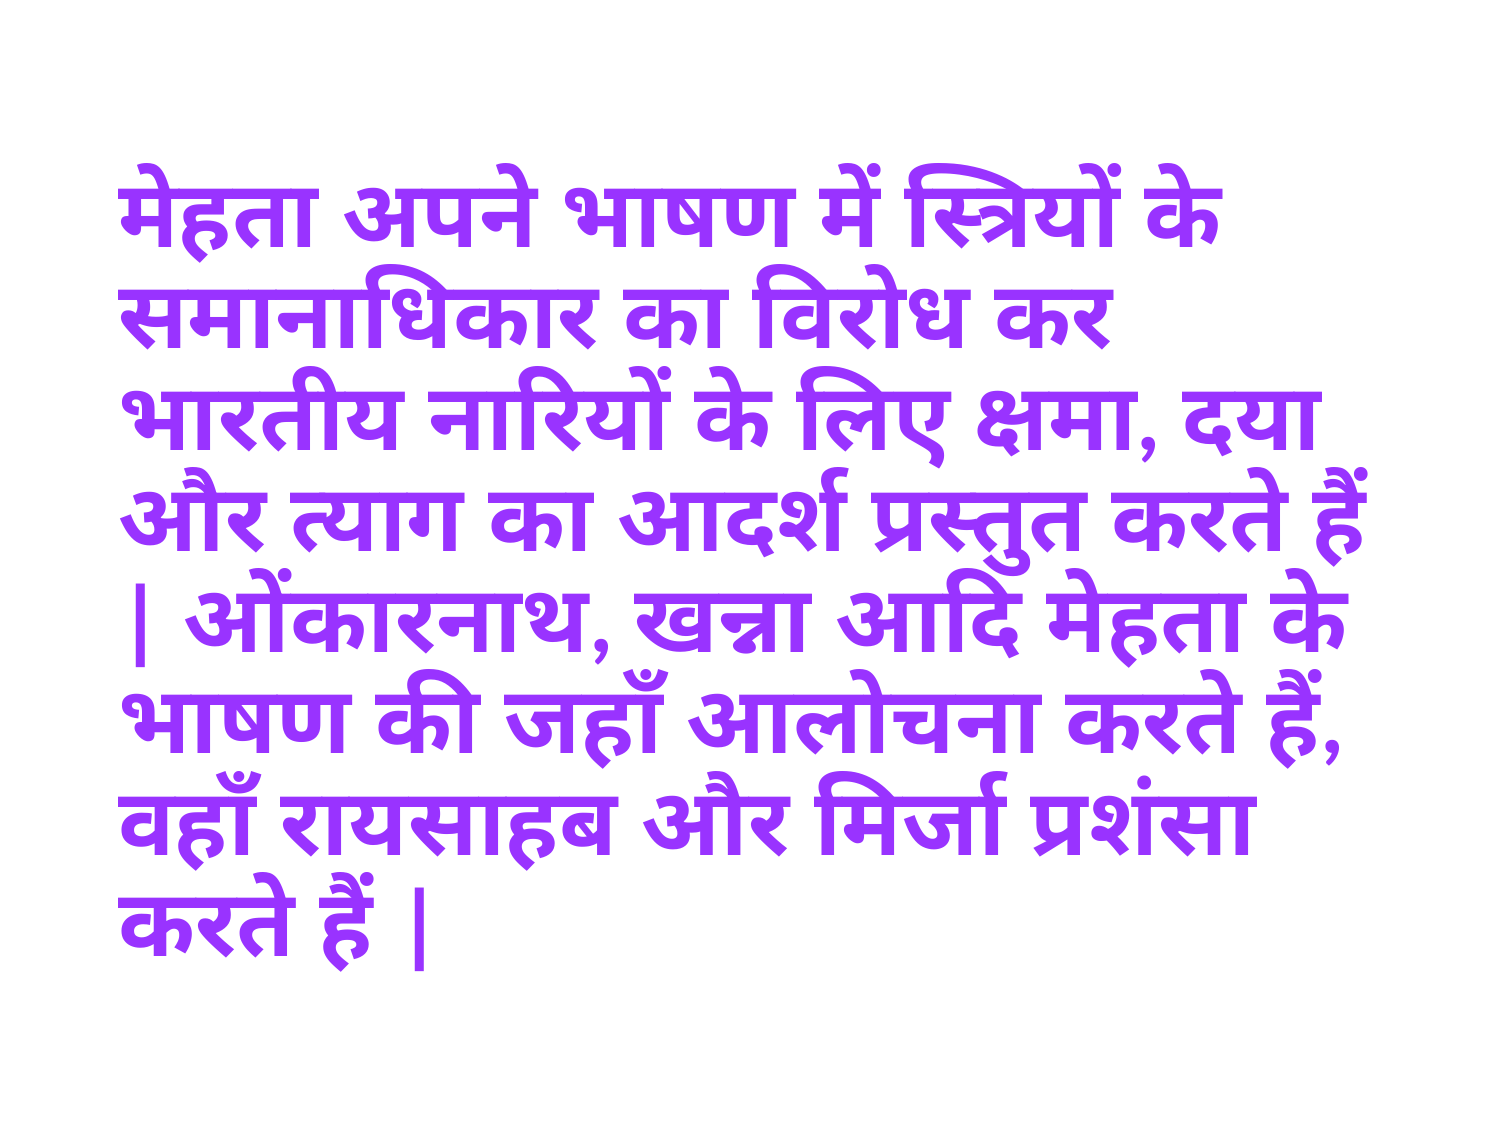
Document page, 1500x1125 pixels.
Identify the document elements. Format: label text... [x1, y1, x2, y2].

list मेहता अपने भाषण में स्त्रियों के समानाधिकार का विरोध कर भारतीय नारियों के लिए क्षमा, दया और त्याग का आदर्श प्रस्तुत करते हैं | ओंकारनाथ, खन्ना आदि मेहता के भाषण की जहाँ आलोचना करते हैं, वहाँ रायसाहब और मिर्जा प्रशंसा करते हैं | [103, 159, 1397, 873]
